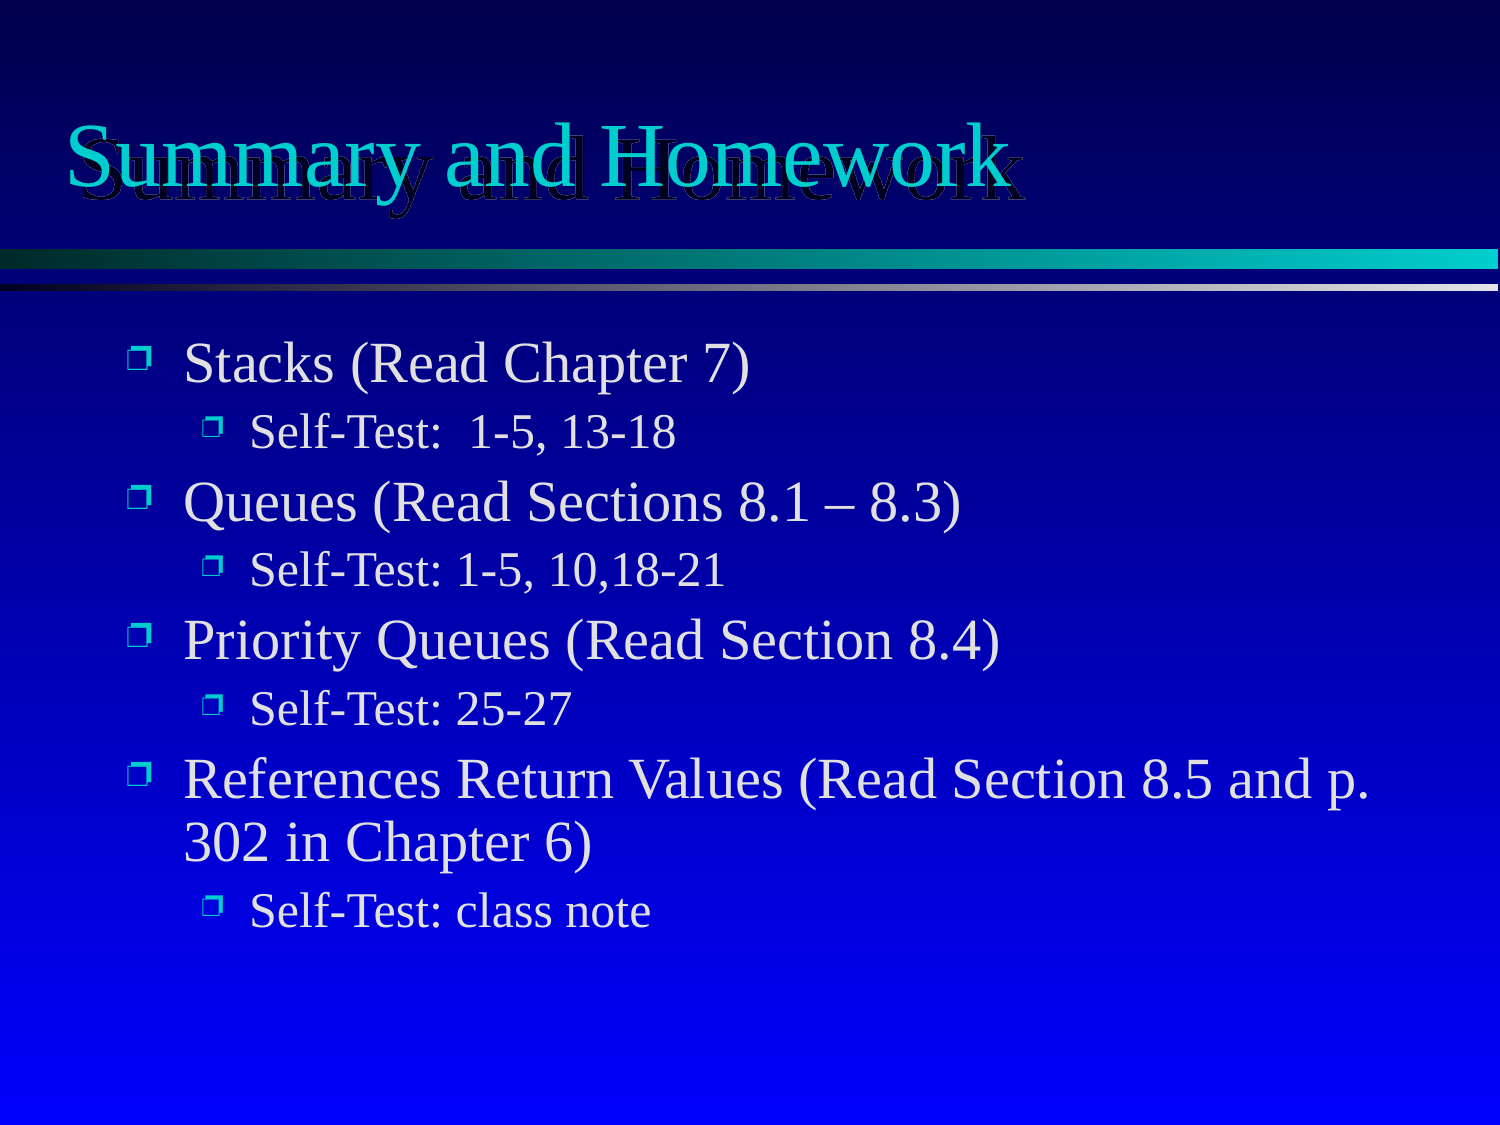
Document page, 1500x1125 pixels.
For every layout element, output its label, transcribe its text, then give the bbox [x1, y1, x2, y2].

title Summary and Homework [49, 55, 1326, 245]
list Stacks (Read Chapter 7) Self-Test: 1-5, 13-18 Queues (Read Sections 8.1 – 8.3) Self-Test: 1-5, 10,18-21 Priority Queues (Read Section 8.4) Self-Test: 25-27 References Return Values (Read Section 8.5 and p. 302 in Chapter 6) Self-Test: class note [111, 324, 1388, 1001]
